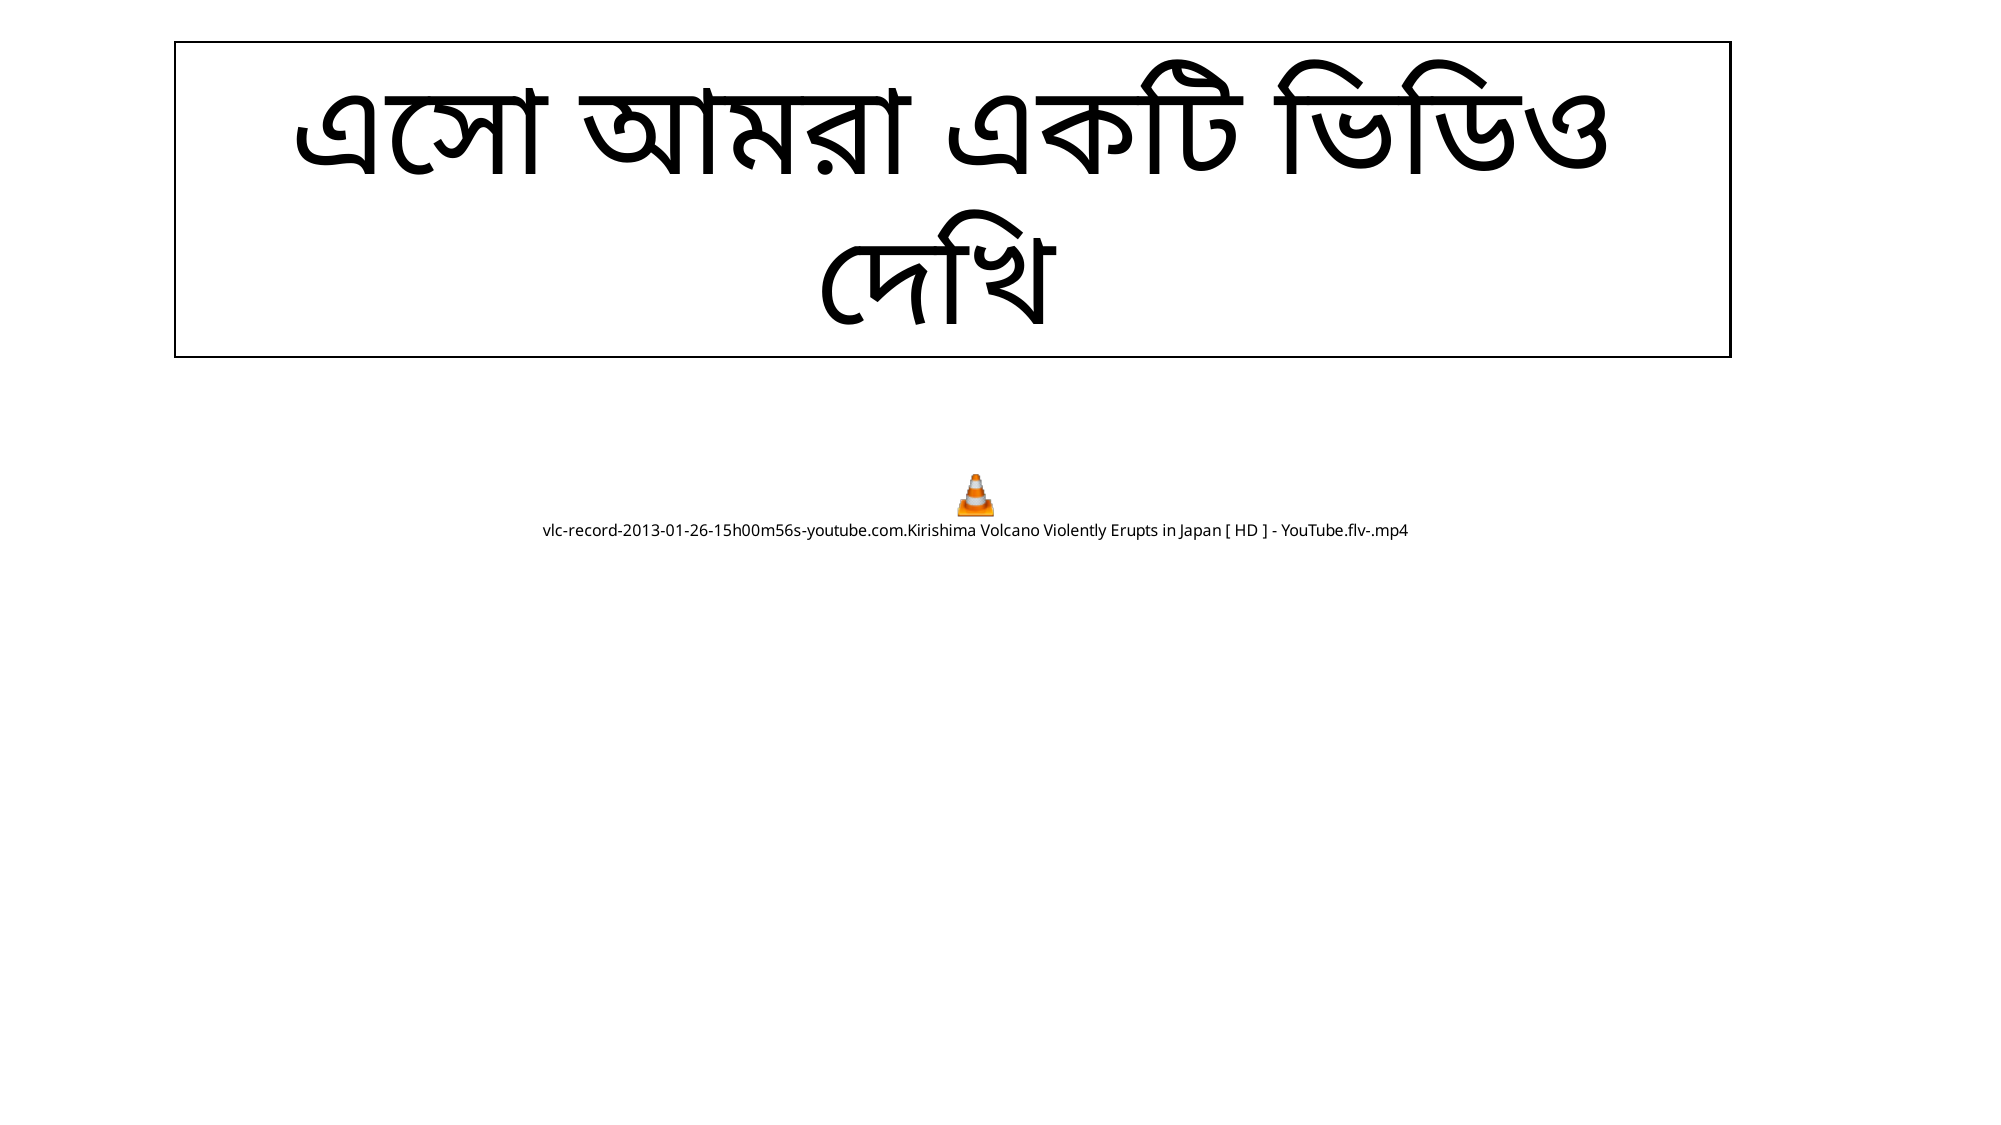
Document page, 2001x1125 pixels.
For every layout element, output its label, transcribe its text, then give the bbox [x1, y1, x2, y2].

text_box এসো আমরা একটি ভিডিও দেখি [174, 41, 1732, 358]
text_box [453, 473, 1498, 546]
